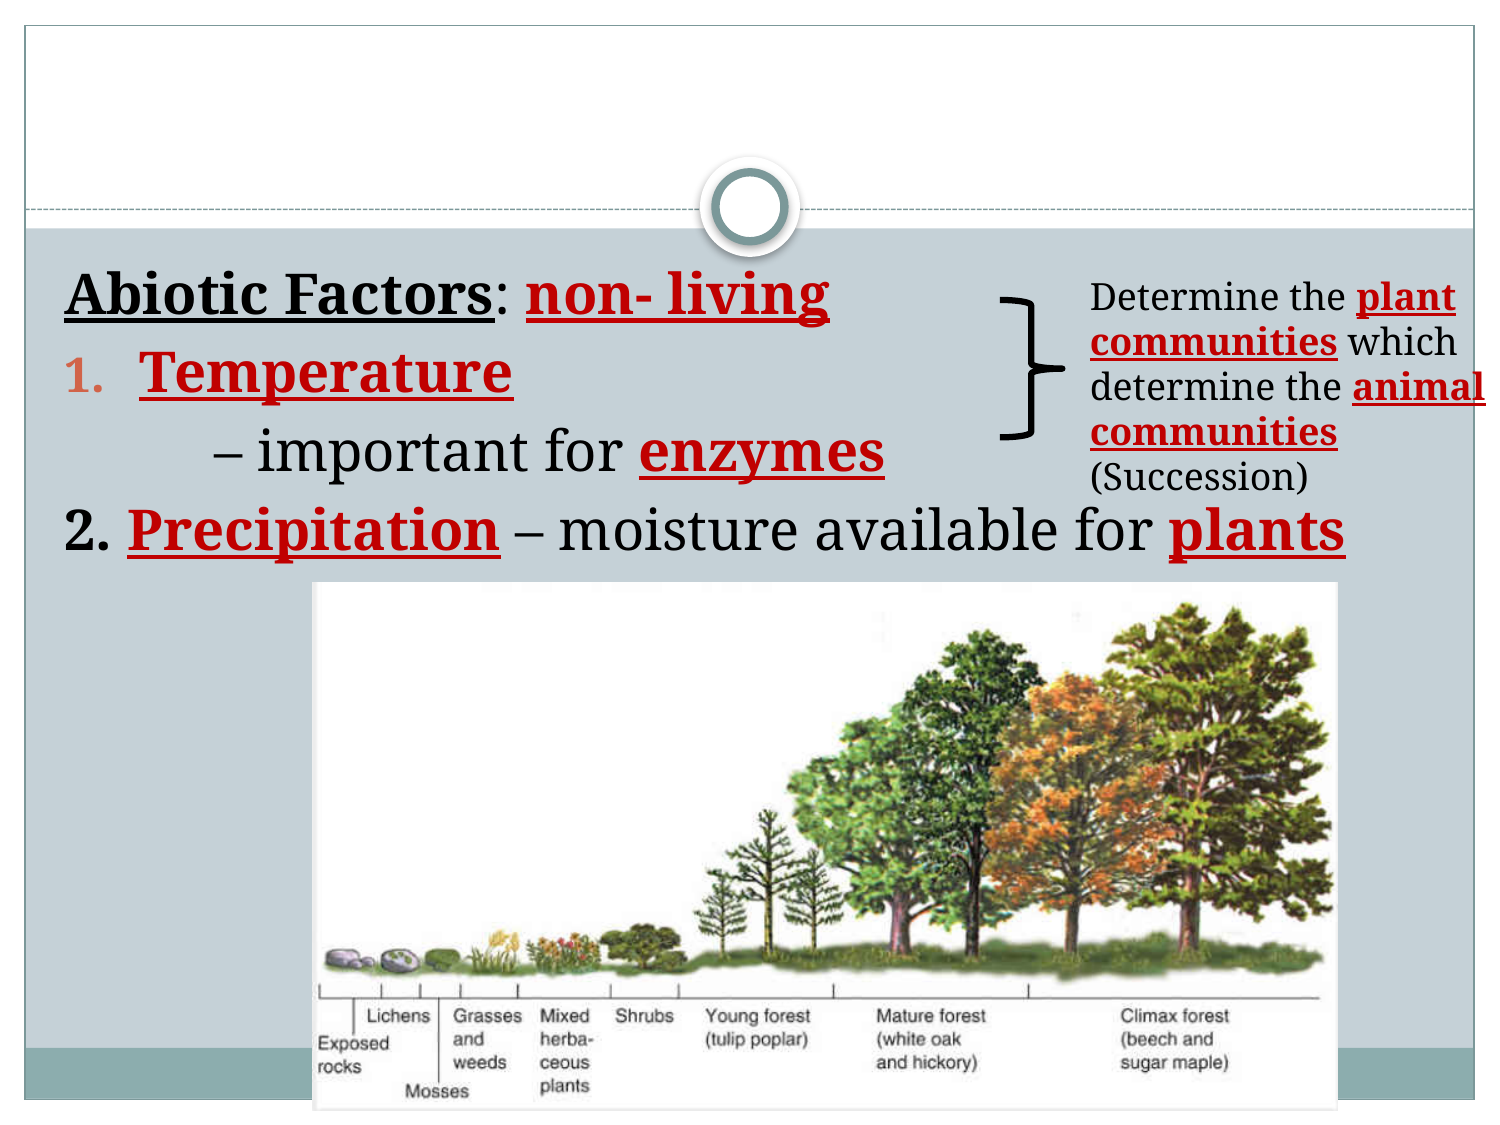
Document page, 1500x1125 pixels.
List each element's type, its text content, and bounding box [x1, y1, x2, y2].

picture [312, 582, 1338, 1112]
text_box [999, 299, 1064, 439]
text_box Determine the plant communities which determine the animal communities (Succession) [1074, 265, 1500, 550]
list Abiotic Factors: non- living Temperature – important for enzymes 2. Precipitation – moisture available for plants [49, 250, 1445, 1001]
